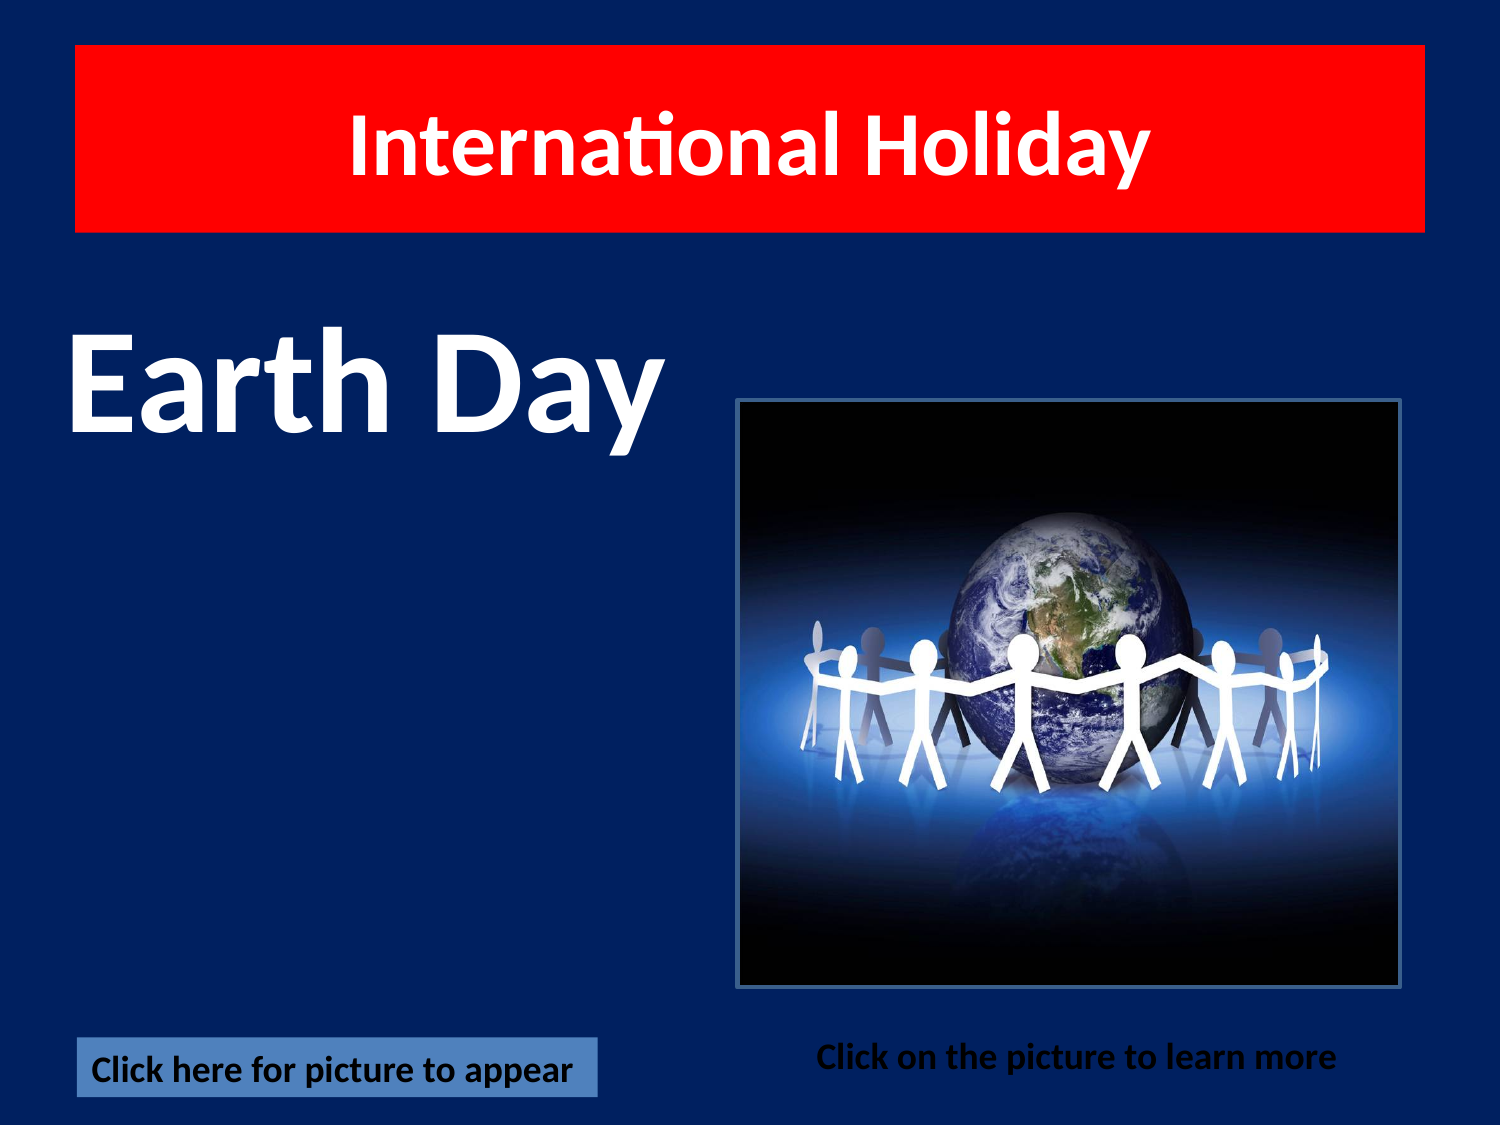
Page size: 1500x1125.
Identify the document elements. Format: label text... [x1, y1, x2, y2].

text_box Earth Day [50, 274, 688, 470]
text_box Click here for picture to appear [76, 1037, 598, 1098]
picture [737, 399, 1402, 988]
text_box Click on the picture to learn more [801, 1024, 1353, 1085]
title International Holiday [75, 45, 1425, 233]
